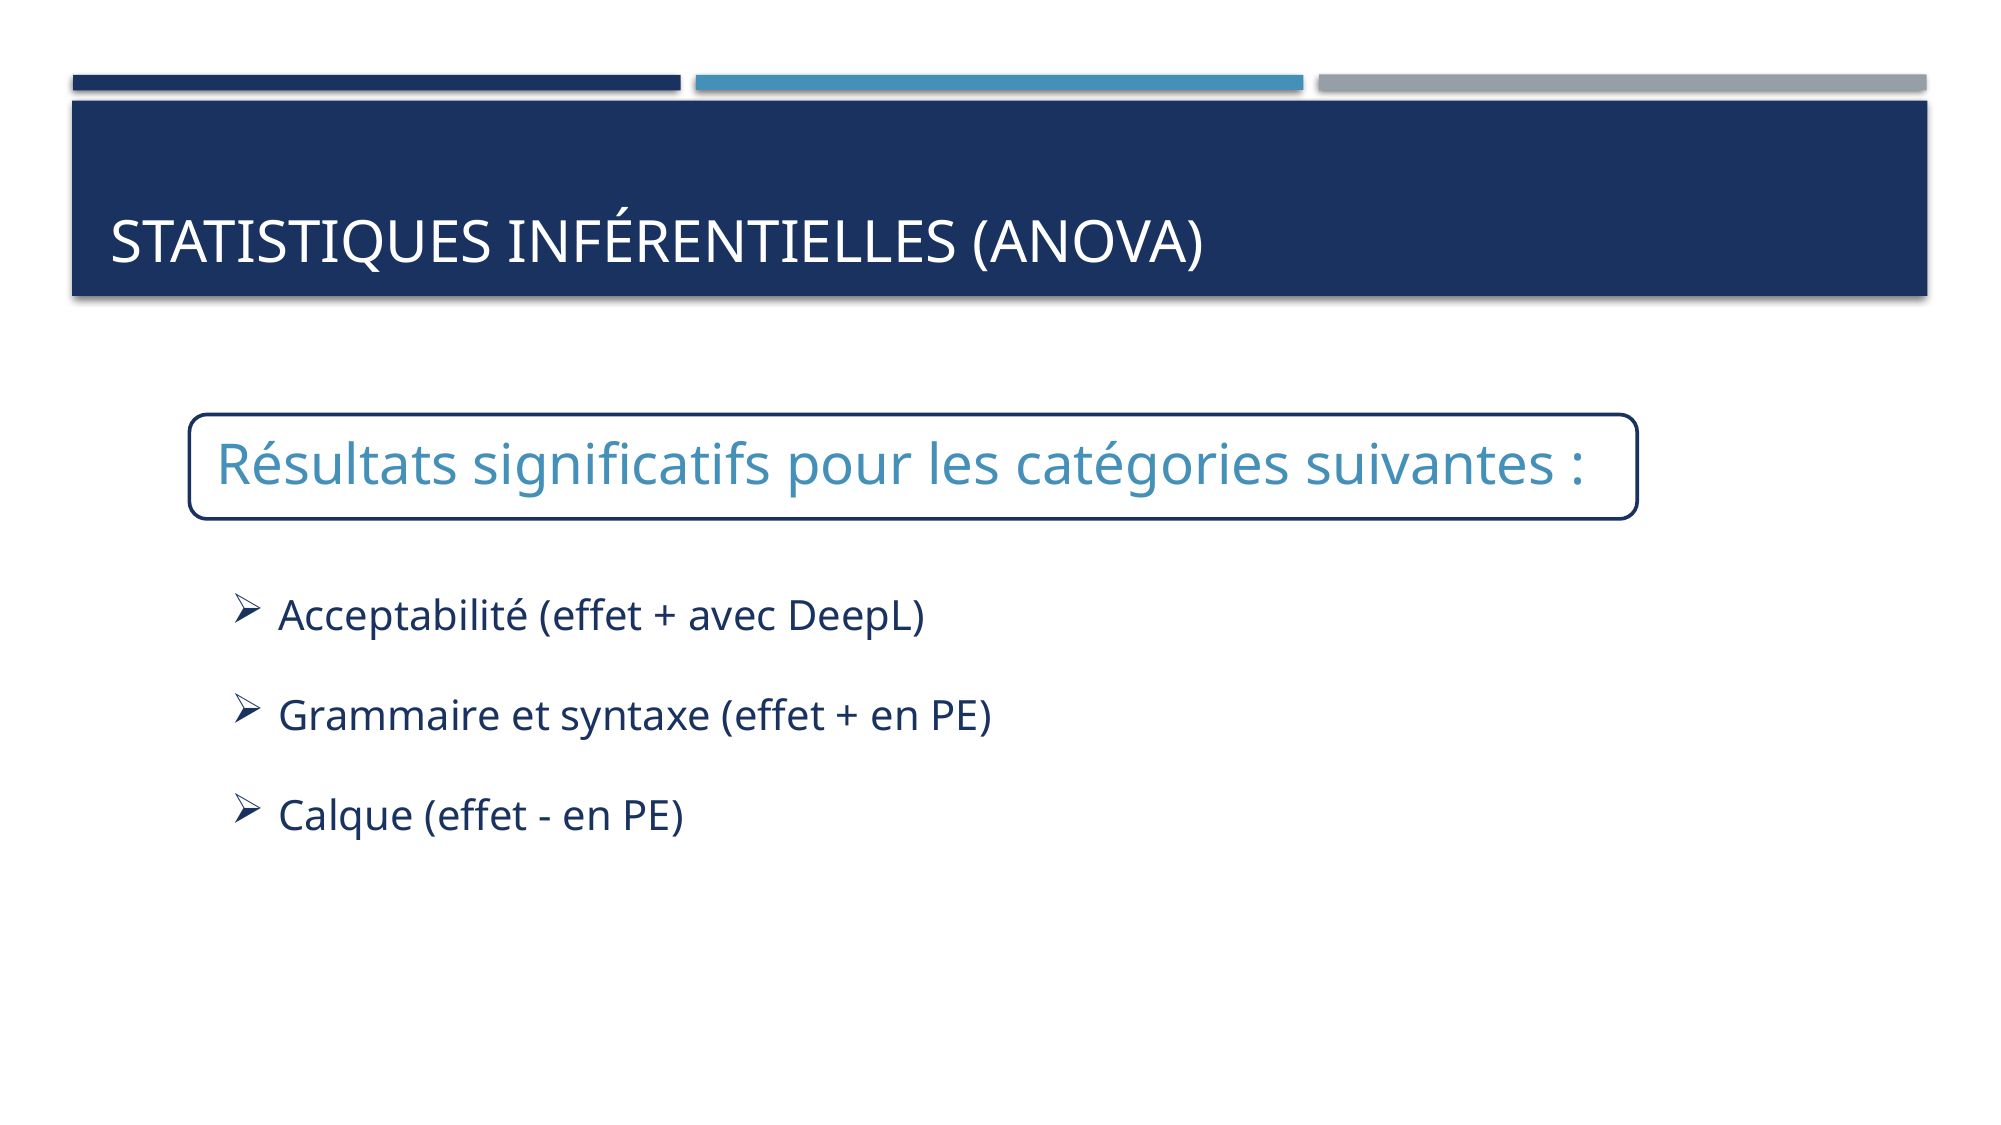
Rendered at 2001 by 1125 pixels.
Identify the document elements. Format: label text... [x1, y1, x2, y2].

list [188, 413, 1638, 543]
text_box Acceptabilité (effet + avec DeepL) Grammaire et syntaxe (effet + en PE) Calque (effet - en PE) [216, 581, 1611, 916]
title Statistiques inférentielles (Anova) [95, 115, 1905, 282]
